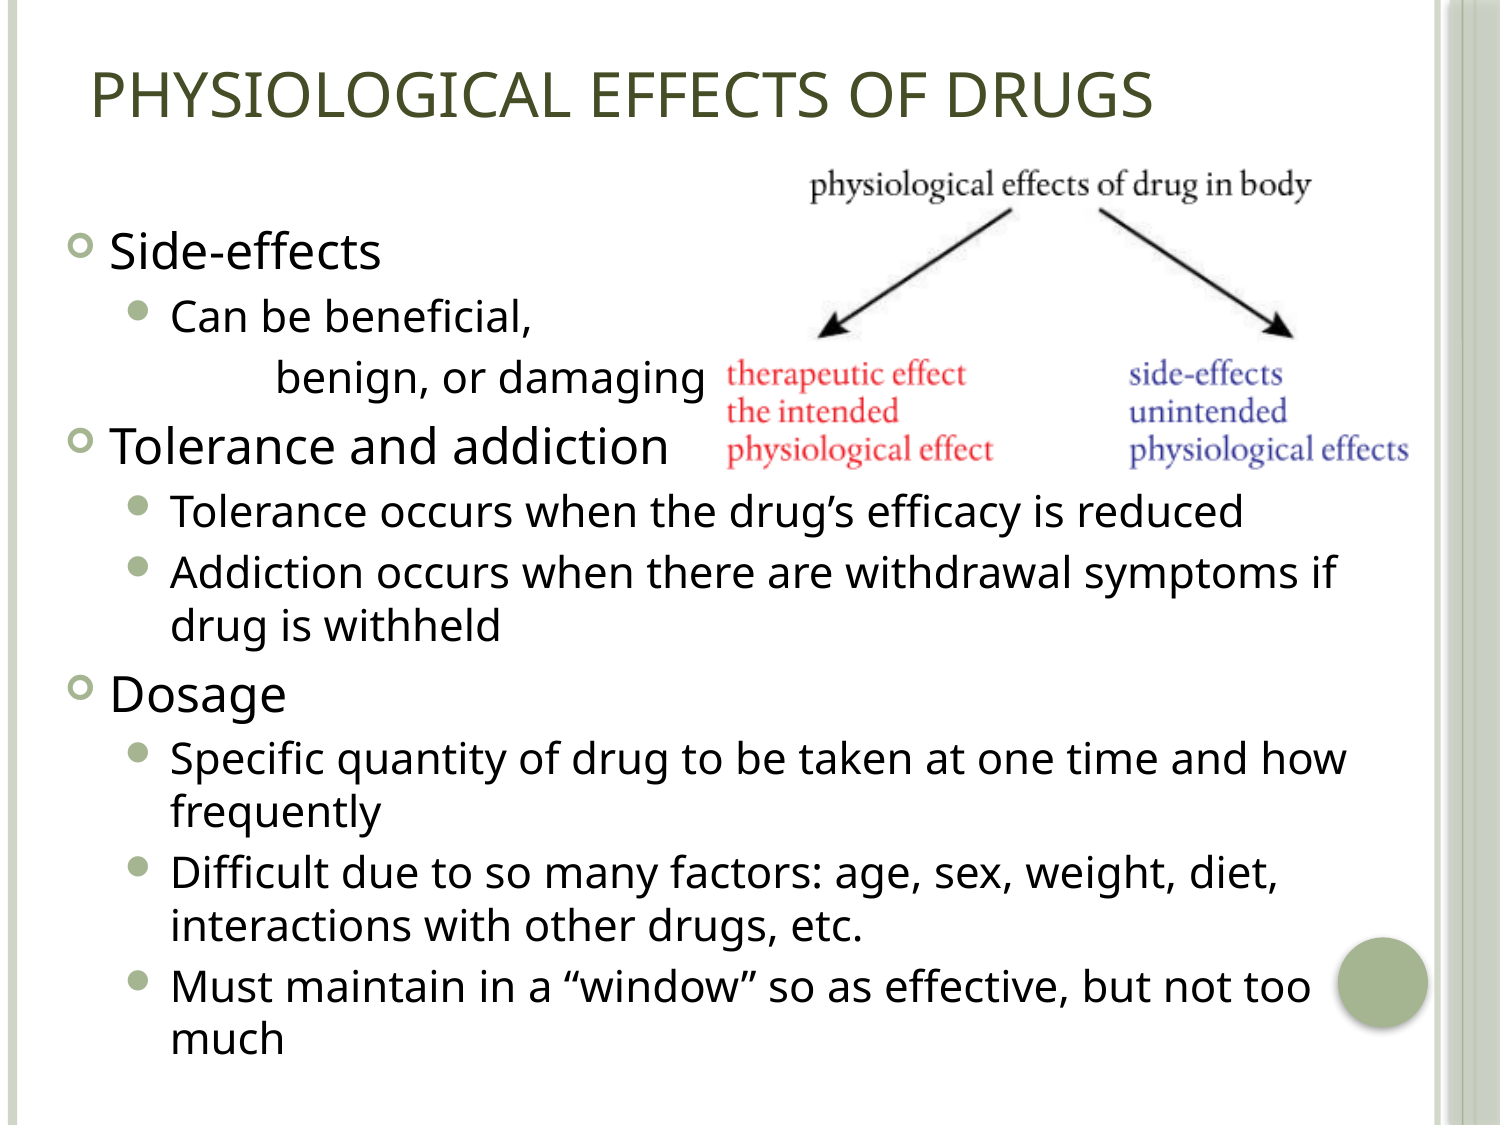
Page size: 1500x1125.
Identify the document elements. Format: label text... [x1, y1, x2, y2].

list Side-effects Can be beneficial, benign, or damaging Tolerance and addiction Tolerance occurs when the drug’s efficacy is reduced Addiction occurs when there are withdrawal symptoms if drug is withheld Dosage Specific quantity of drug to be taken at one time and how frequently Difficult due to so many factors: age, sex, weight, diet, interactions with other drugs, etc. Must maintain in a “window” so as effective, but not too much [50, 212, 1453, 1088]
picture [706, 149, 1429, 488]
title Physiological effects of drugs [75, 45, 1300, 138]
